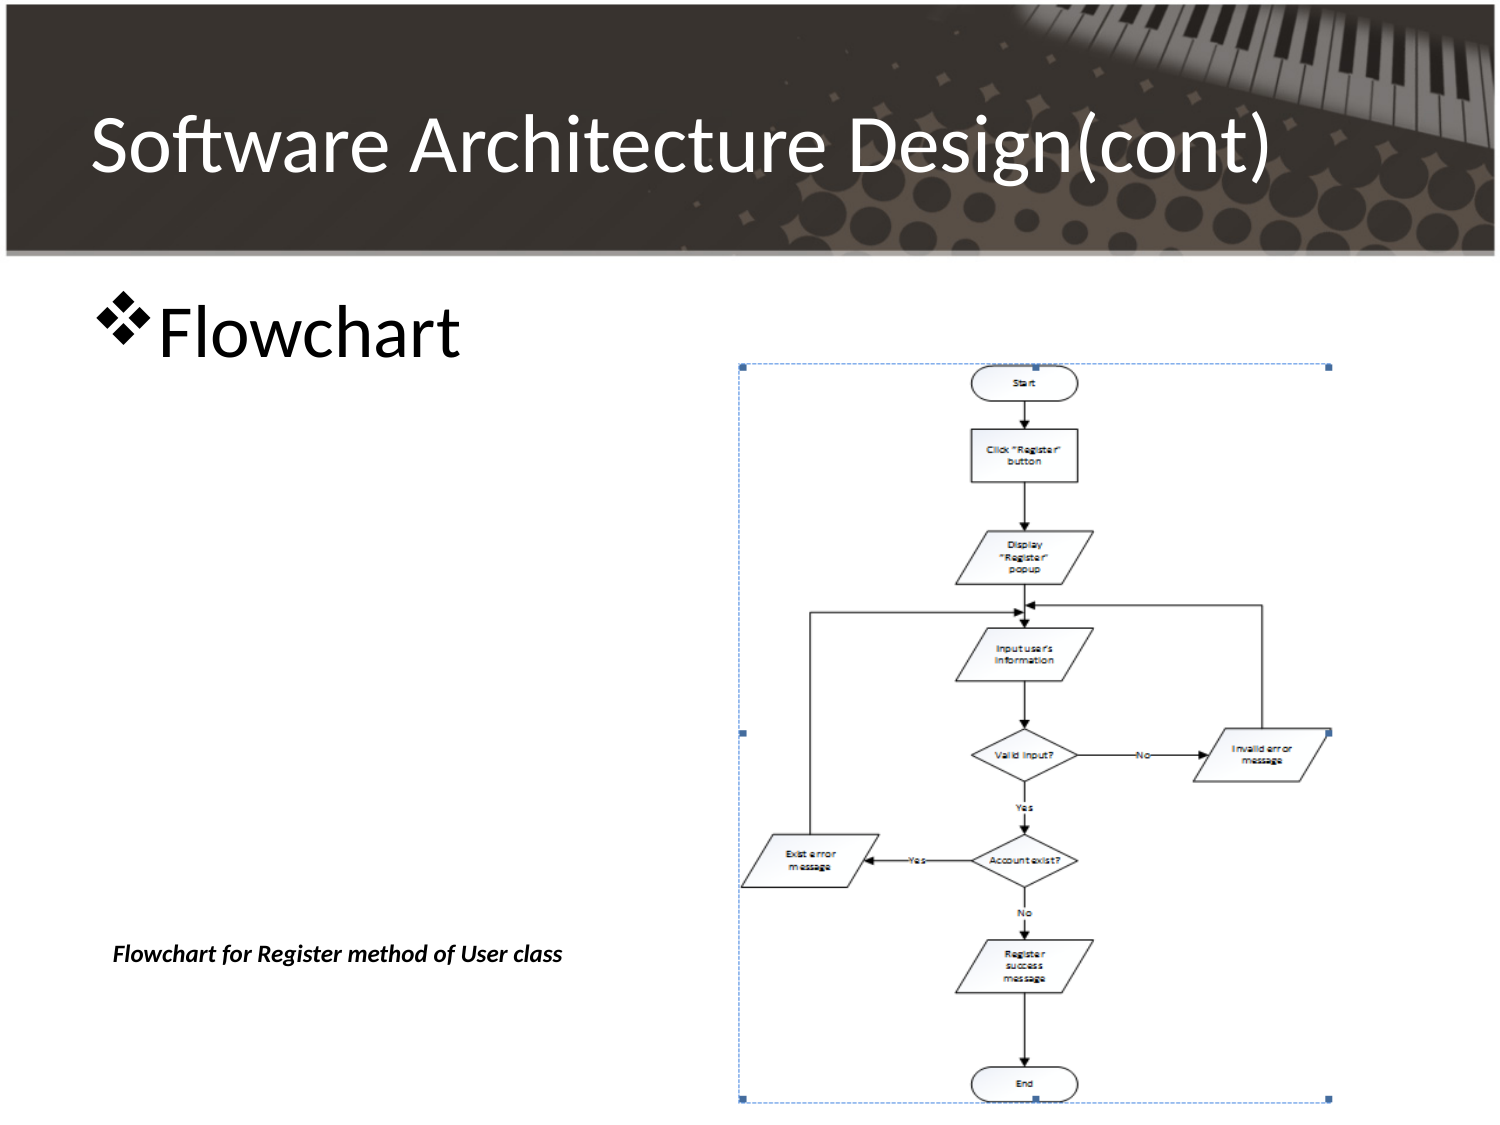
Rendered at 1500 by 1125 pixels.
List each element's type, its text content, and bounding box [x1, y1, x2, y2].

text_box [0, 0, 1500, 75]
title Software Architecture Design(cont) [74, 75, 1426, 233]
list Flowchart Flowchart for Register method of User class [74, 274, 1426, 1101]
picture [0, 75, 1500, 1125]
